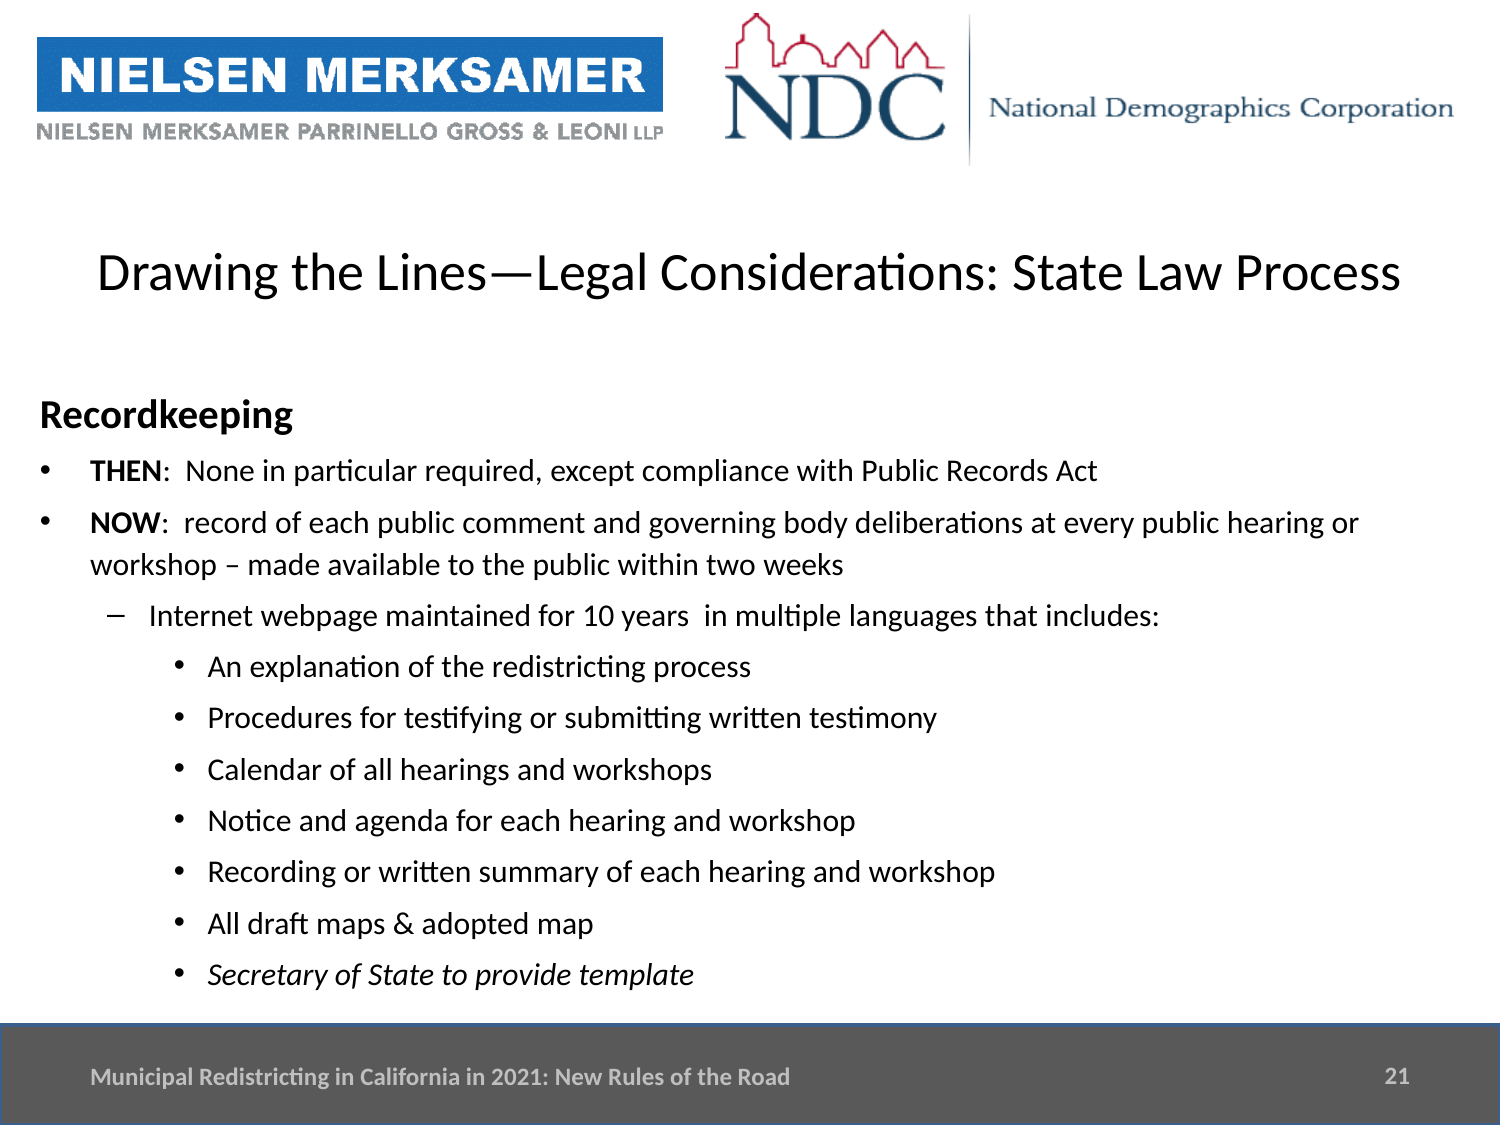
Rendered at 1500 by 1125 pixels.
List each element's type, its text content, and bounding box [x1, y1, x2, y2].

slide_number 21 [1074, 1044, 1425, 1105]
list Recordkeeping THEN: None in particular required, except compliance with Public Records Act NOW: record of each public comment and governing body deliberations at every public hearing or workshop – made available to the public within two weeks Internet webpage maintained for 10 years in multiple languages that includes: An explanation of the redistricting process Procedures for testifying or submitting written testimony Calendar of all hearings and workshops Notice and agenda for each hearing and workshop Recording or written summary of each hearing and workshop All draft maps & adopted map Secretary of State to provide template [24, 375, 1475, 1000]
footer Municipal Redistricting in California in 2021: New Rules of the Road [75, 1045, 1050, 1106]
title Drawing the Lines—Legal Considerations: State Law Process [75, 200, 1425, 338]
picture [37, 37, 663, 141]
picture [725, 13, 1454, 166]
